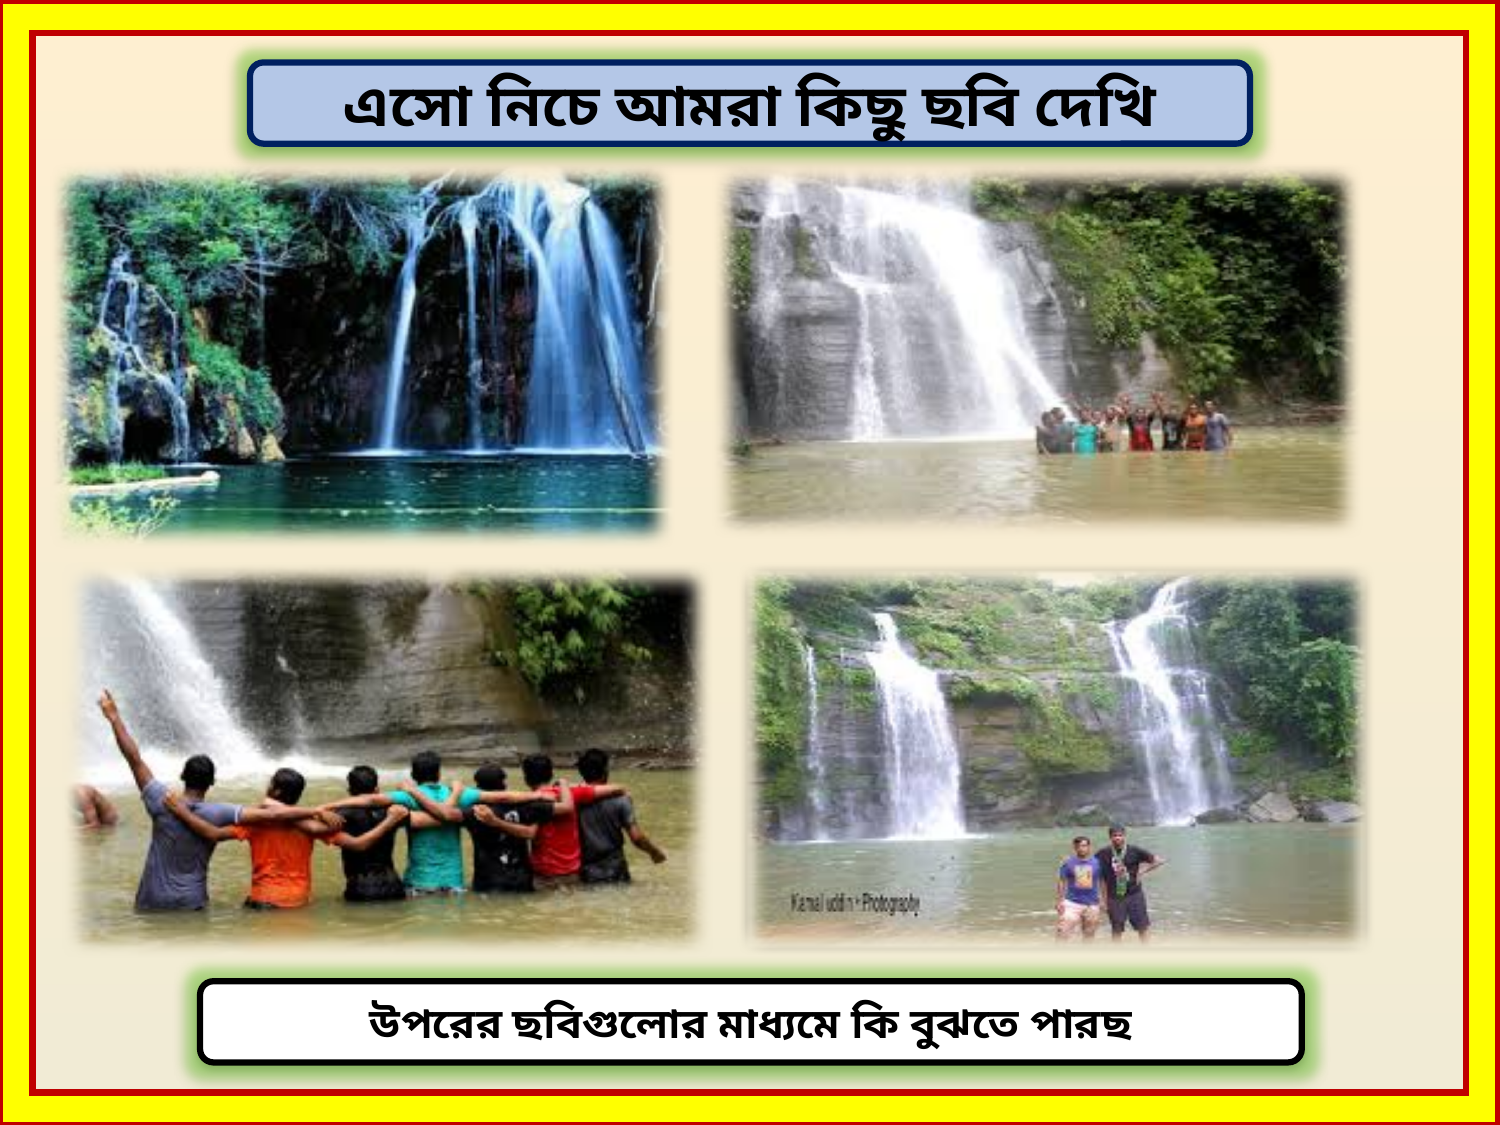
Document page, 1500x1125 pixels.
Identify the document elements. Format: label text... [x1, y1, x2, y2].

text_box এসো নিচে আমরা কিছু ছবি দেখি [249, 61, 1251, 145]
text_box উপরের ছবিগুলোর মাধ্যমে কি বুঝতে পারছ [199, 980, 1303, 1063]
text_box [0, 0, 1499, 1125]
picture [712, 162, 1363, 539]
picture [62, 562, 713, 958]
picture [737, 562, 1375, 956]
picture [49, 162, 675, 550]
